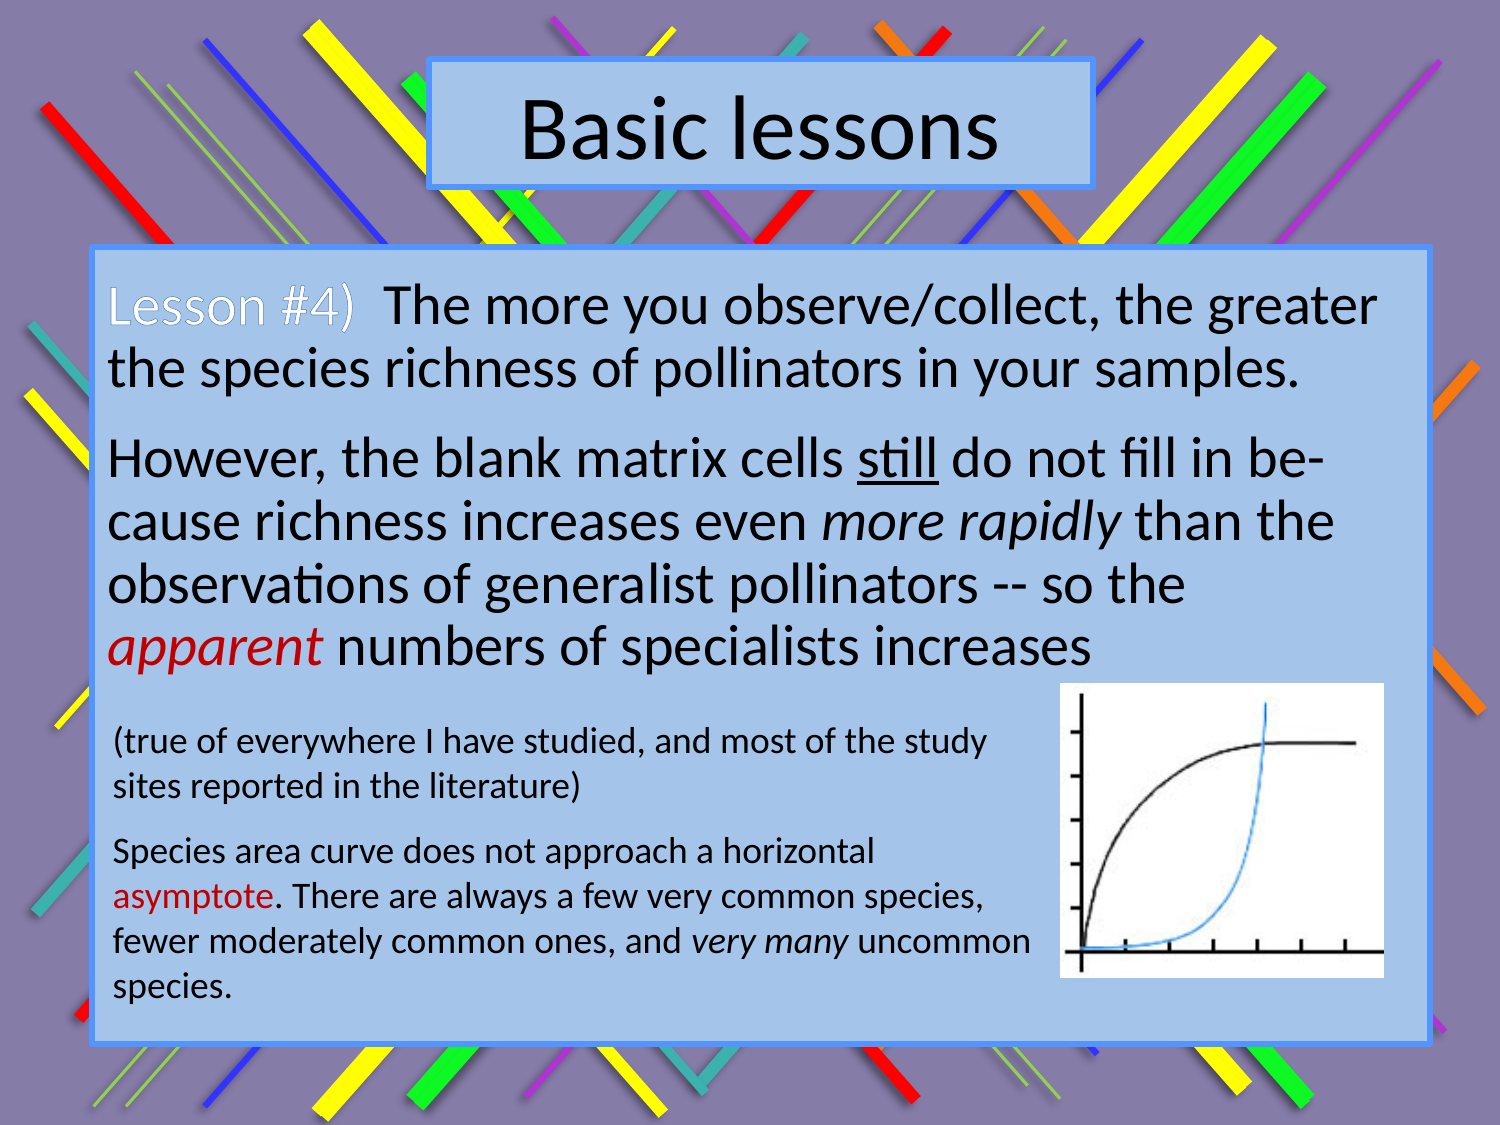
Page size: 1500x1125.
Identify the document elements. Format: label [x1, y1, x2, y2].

text_box [27, 17, 1483, 1118]
picture [1059, 683, 1384, 978]
